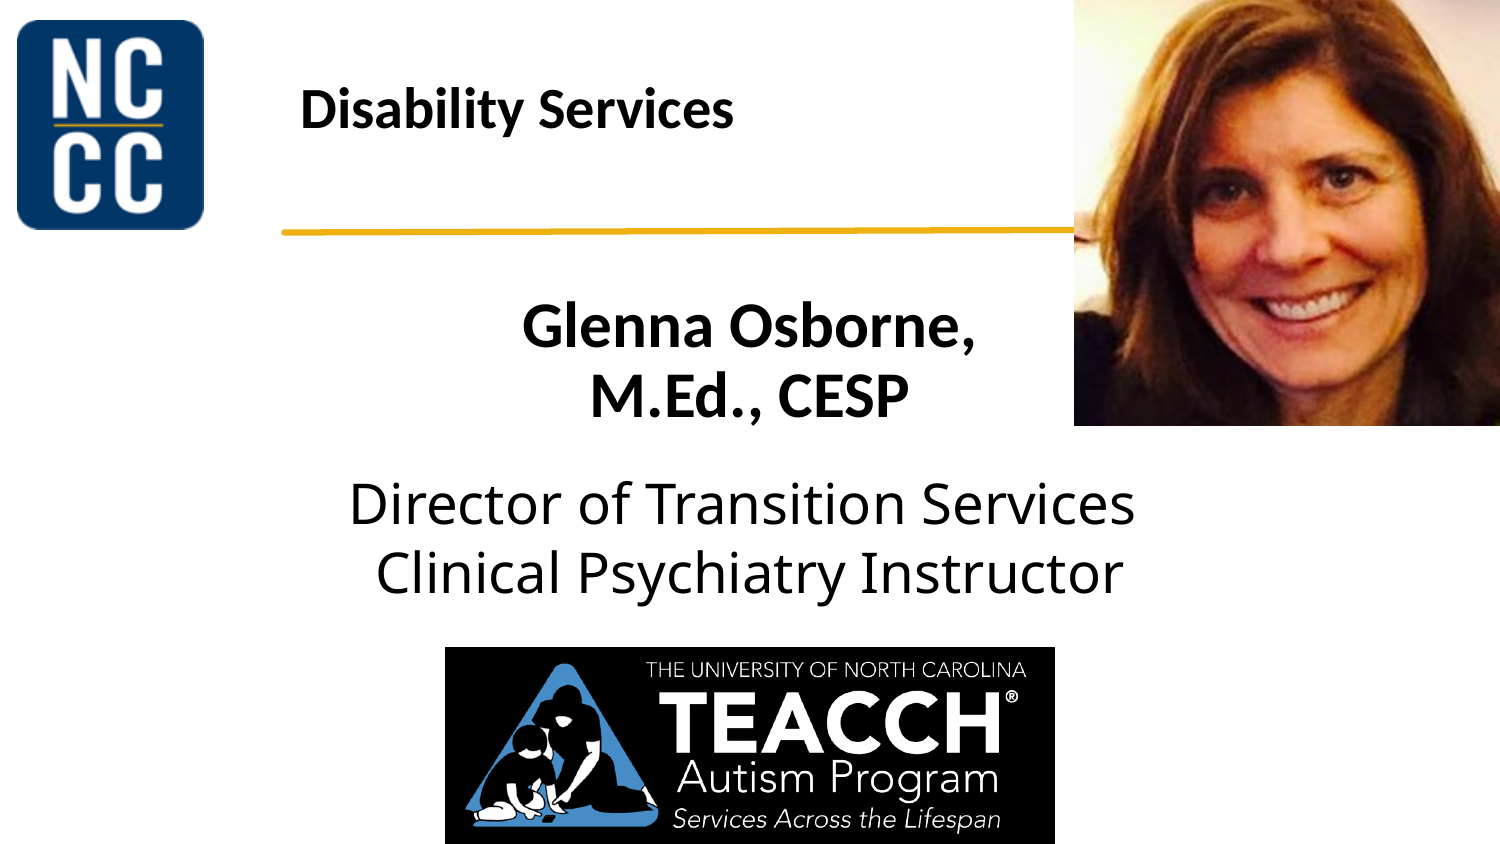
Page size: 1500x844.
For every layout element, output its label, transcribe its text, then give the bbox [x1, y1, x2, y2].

picture [17, 20, 204, 230]
picture [1074, 0, 1500, 426]
subtitle Director of Transition Services Clinical Psychiatry Instructor [0, 468, 1500, 637]
text_box Disability Services [285, 62, 1074, 218]
title Glenna Osborne, M.Ed., CESP [0, 282, 1500, 440]
picture [444, 646, 1056, 844]
